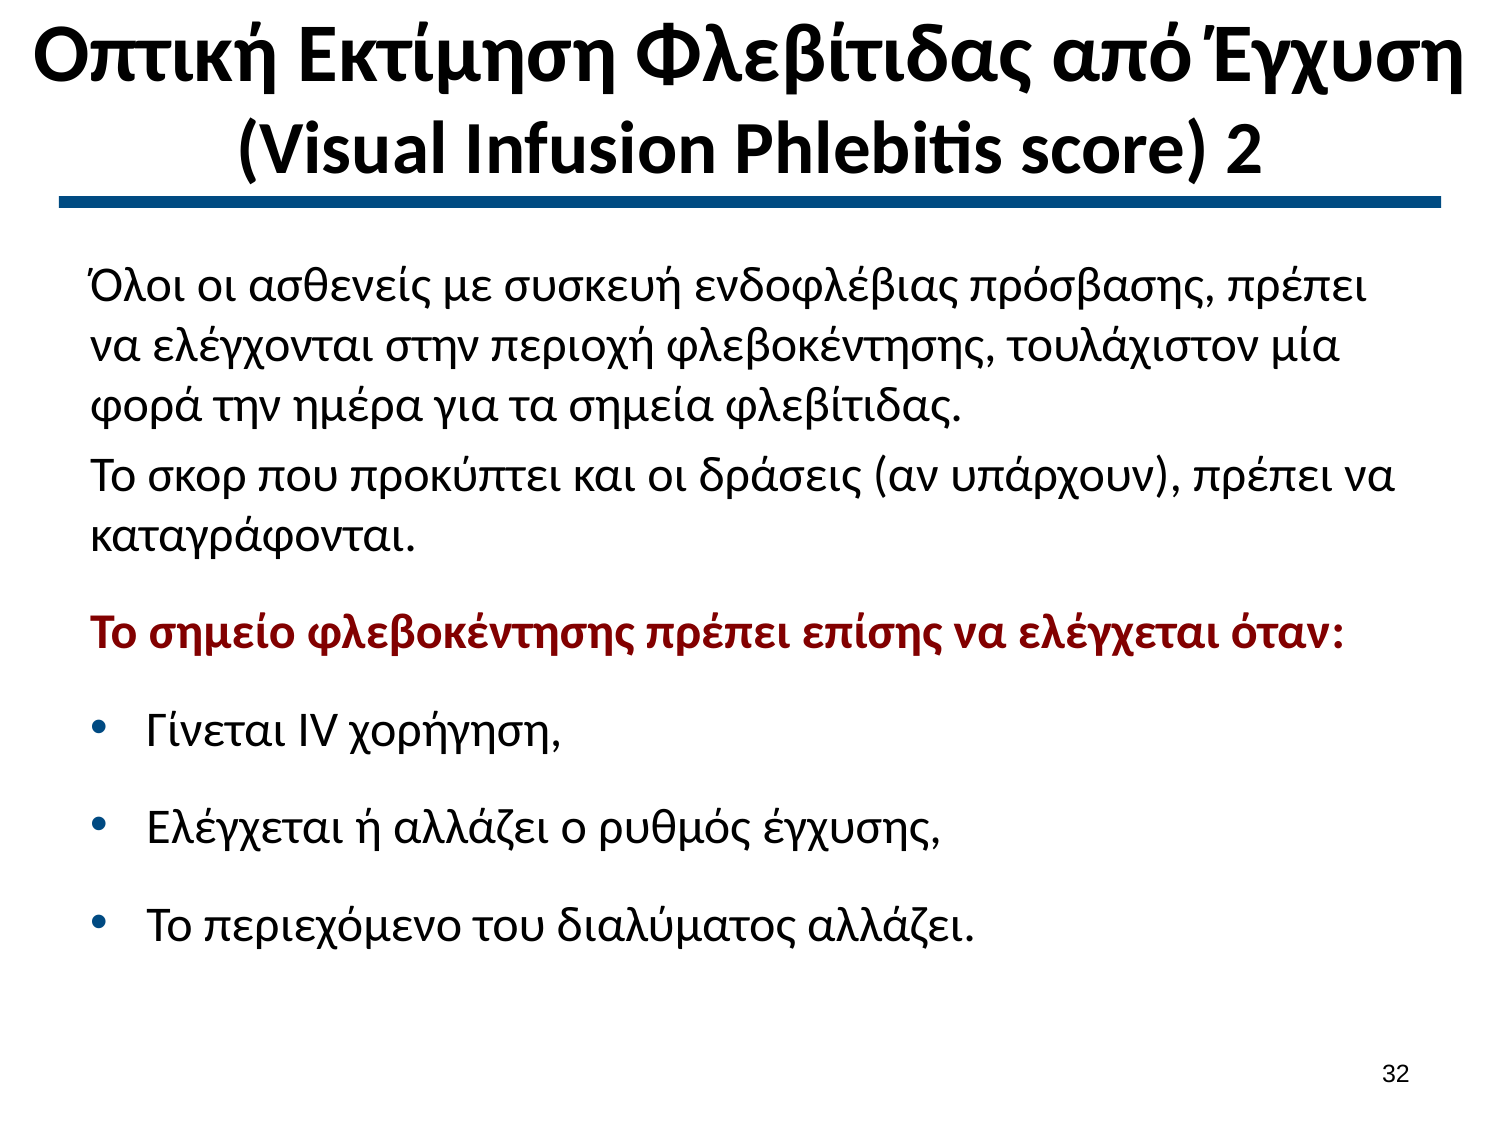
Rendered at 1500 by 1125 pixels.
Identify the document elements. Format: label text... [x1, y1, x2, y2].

list Όλοι οι ασθενείς με συσκευή ενδοφλέβιας πρόσβασης, πρέπει να ελέγχονται στην περιοχή φλεβοκέντησης, τουλάχιστον μία φορά την ημέρα για τα σημεία φλεβίτιδας. Το σκορ που προκύπτει και οι δράσεις (αν υπάρχουν), πρέπει να καταγράφονται. Το σημείο φλεβοκέντησης πρέπει επίσης να ελέγχεται όταν: Γίνεται IV χορήγηση, Ελέγχεται ή αλλάζει ο ρυθμός έγχυσης, Το περιεχόμενο του διαλύματος αλλάζει. [75, 243, 1425, 1024]
title Οπτική Εκτίμηση Φλεβίτιδας από Έγχυση (Visual Infusion Phlebitis score) 2 [0, 19, 1500, 169]
slide_number 31 [1074, 1042, 1425, 1103]
text_box [57, 194, 1443, 210]
